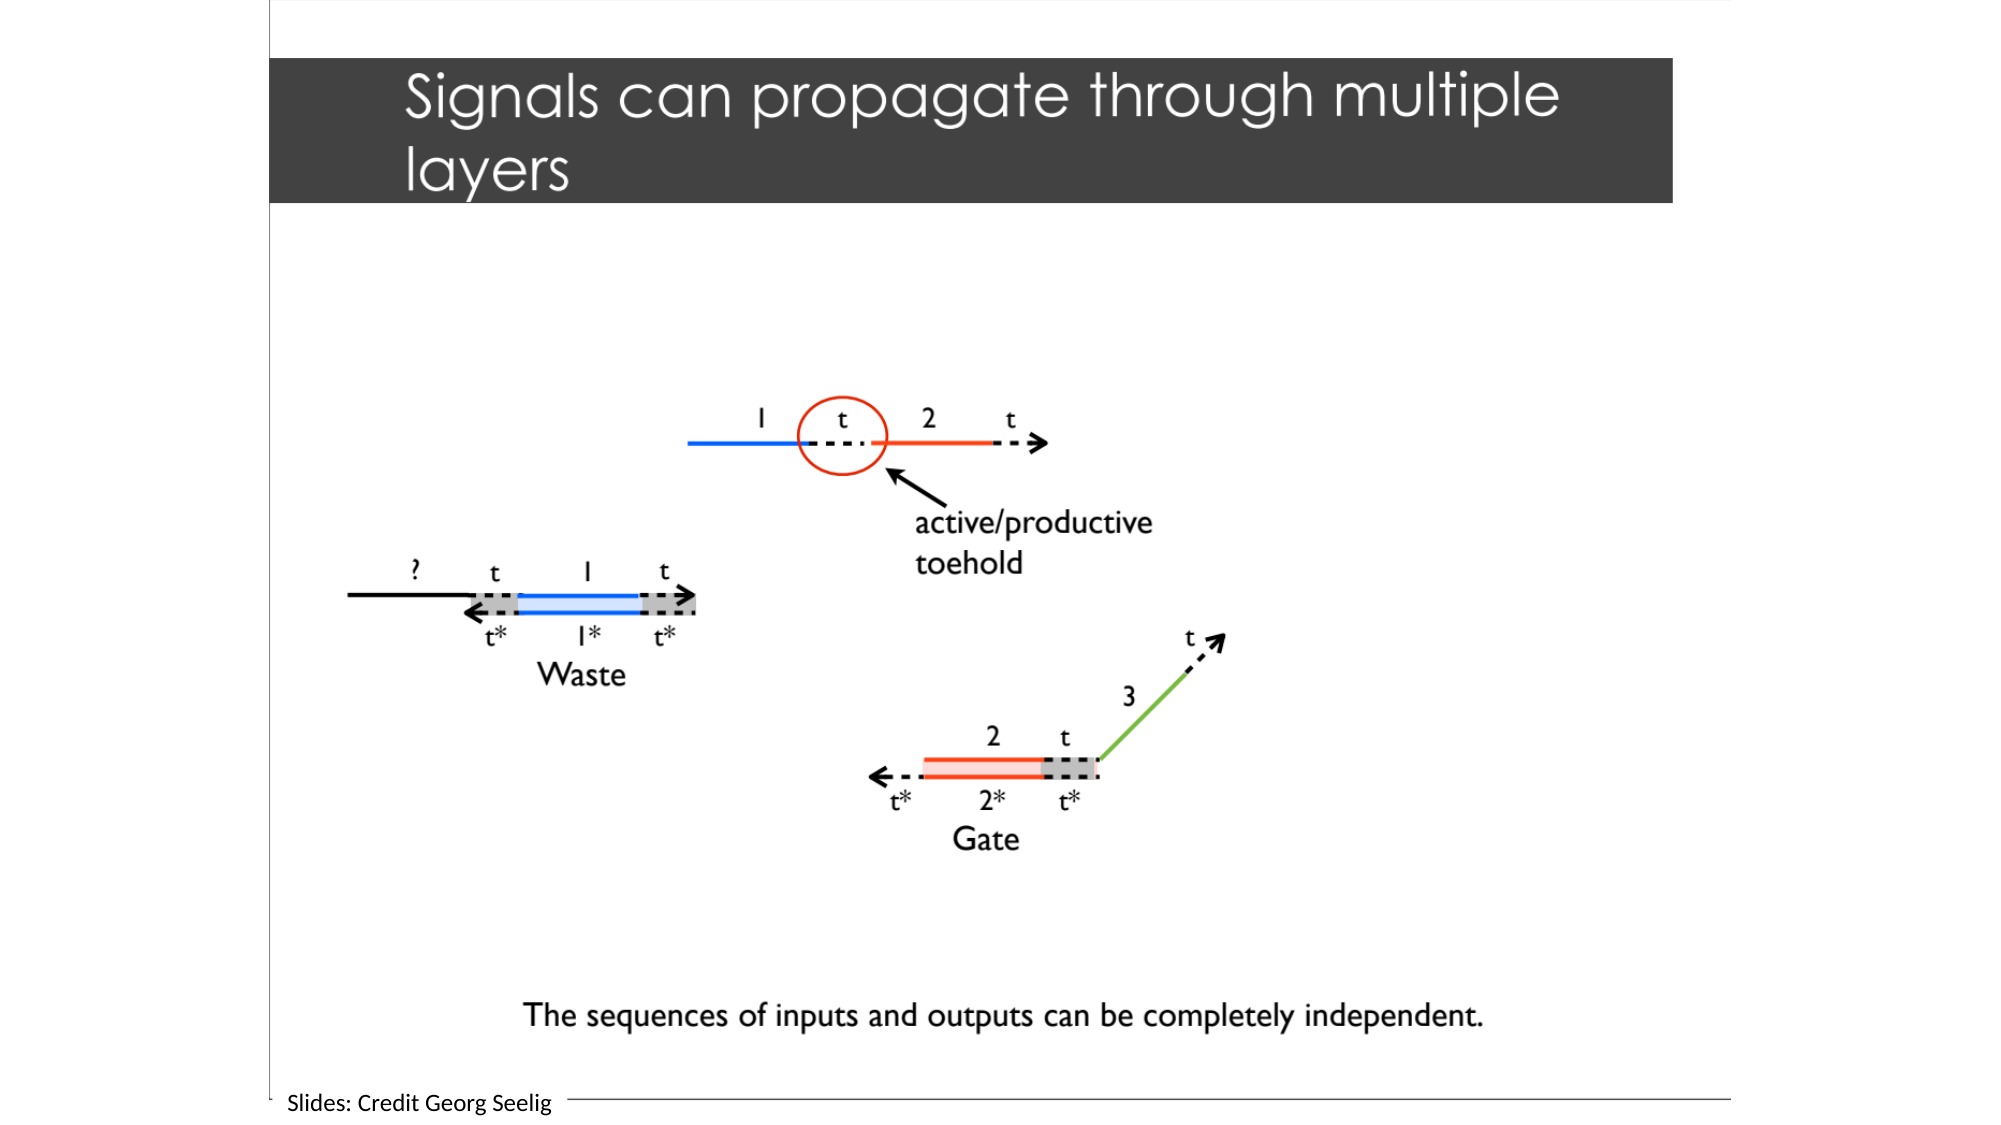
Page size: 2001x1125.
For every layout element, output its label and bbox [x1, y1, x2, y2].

picture [269, 0, 1731, 1125]
